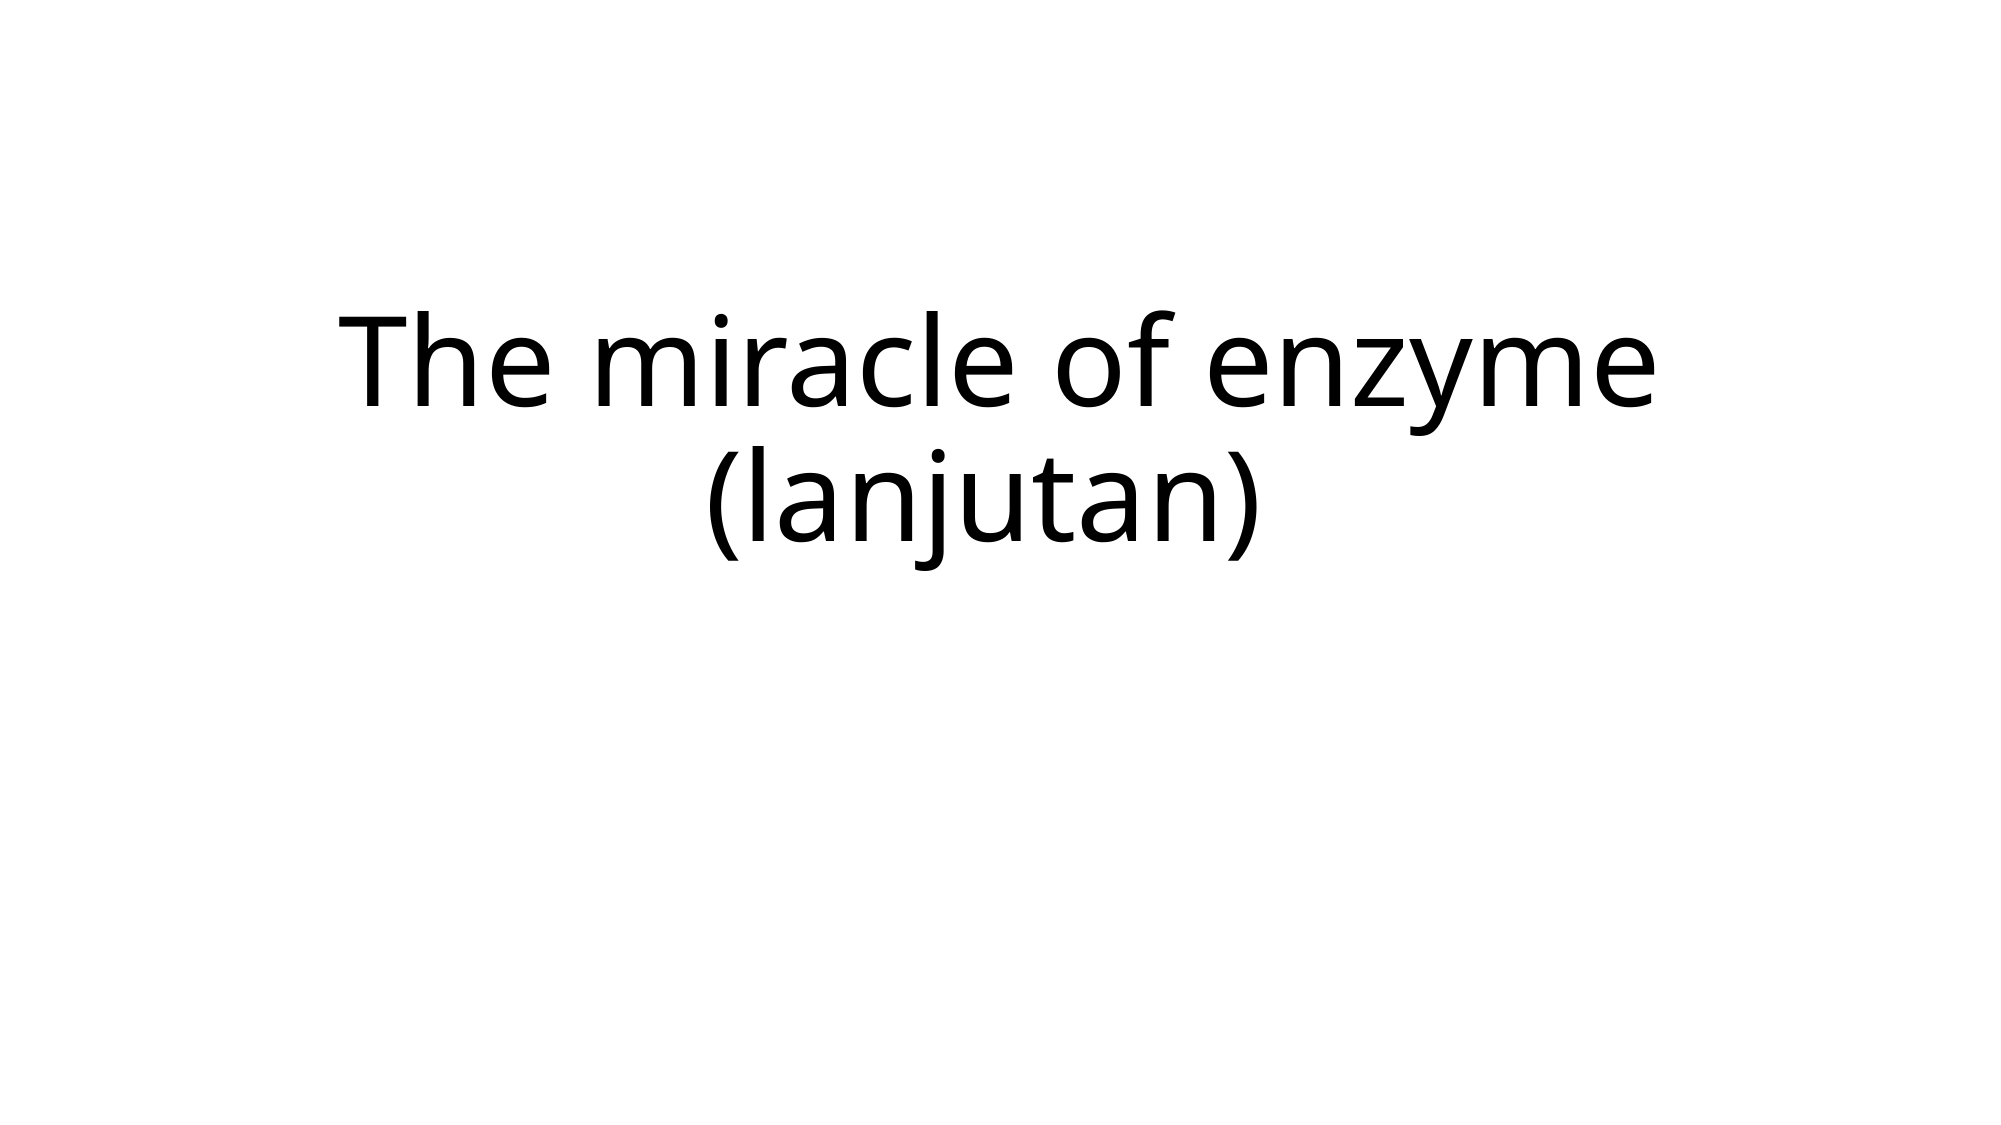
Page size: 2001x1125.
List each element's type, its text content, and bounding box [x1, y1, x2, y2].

title The miracle of enzyme (lanjutan) [249, 184, 1750, 576]
